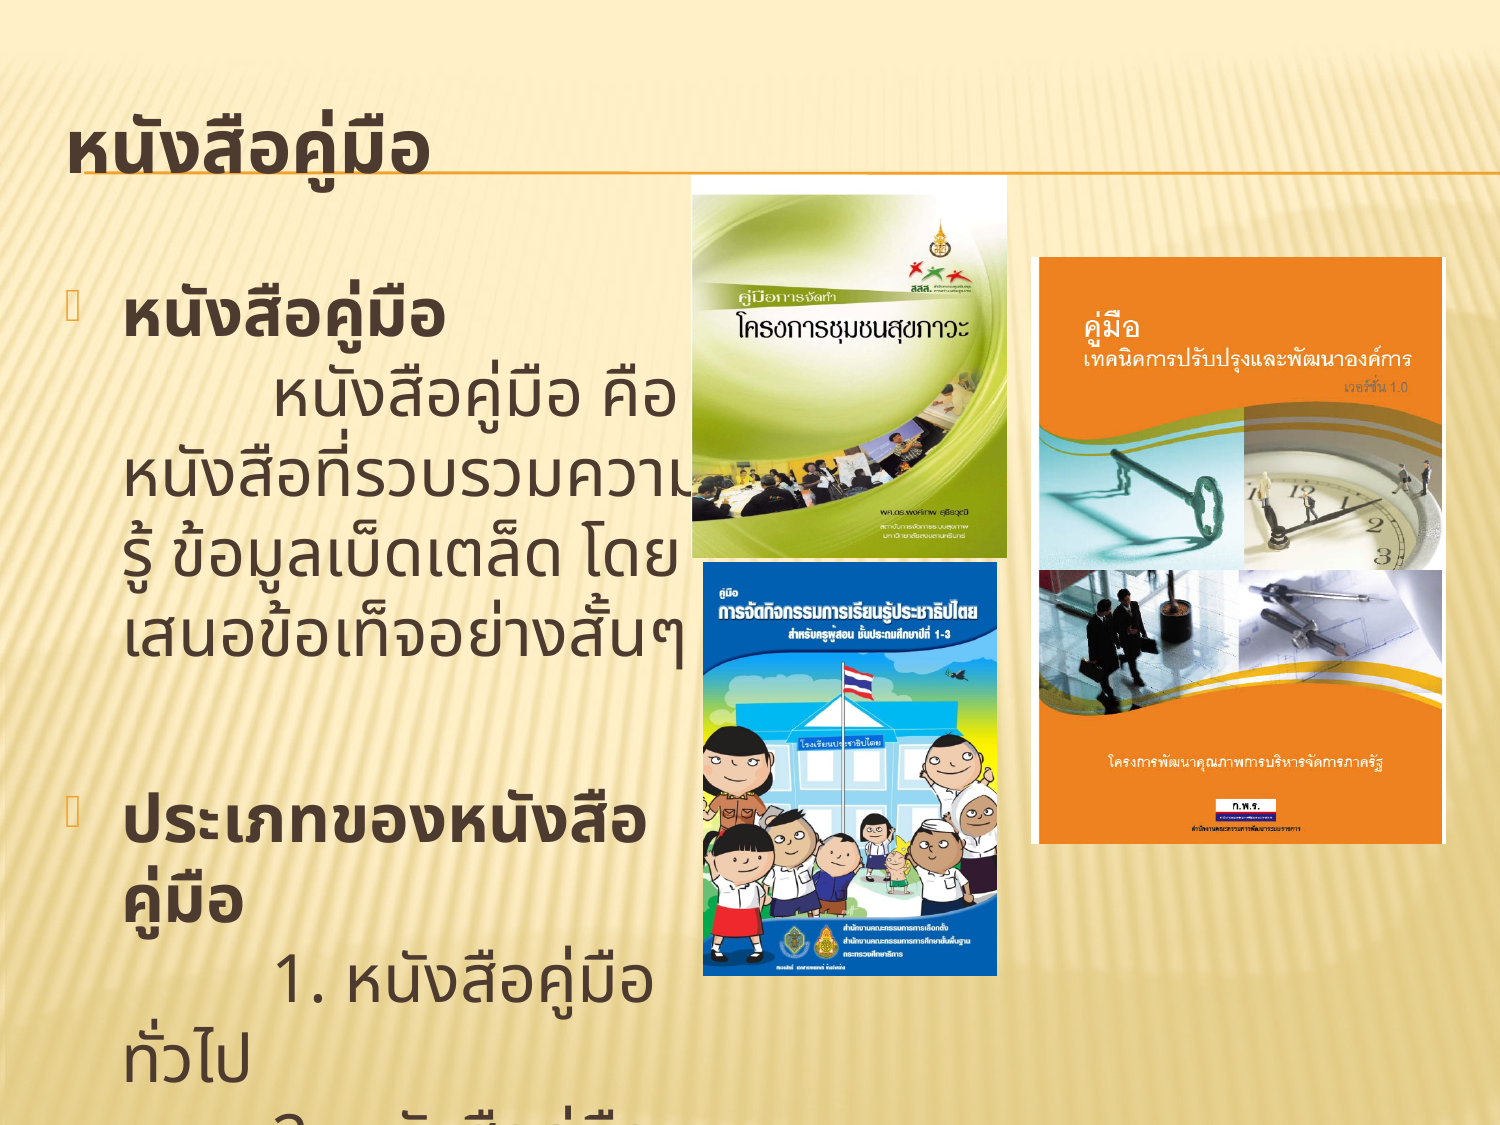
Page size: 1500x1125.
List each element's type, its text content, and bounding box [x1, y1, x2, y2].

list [691, 175, 1008, 559]
picture [1030, 257, 1447, 844]
title หนังสือคู่มือ [49, 75, 1475, 213]
list หนังสือคู่มือ หนังสือคู่มือ คือ หนังสือที่รวบรวมความรู้ ข้อมูลเบ็ดเตล็ด โดยเสนอข้อเท็จอย่างสั้นๆ ประเภทของหนังสือคู่มือ 1. หนังสือคู่มือทั่วไป 2. หนังสือคู่มือเฉพาะวิชา [50, 262, 738, 1038]
picture [702, 562, 997, 976]
